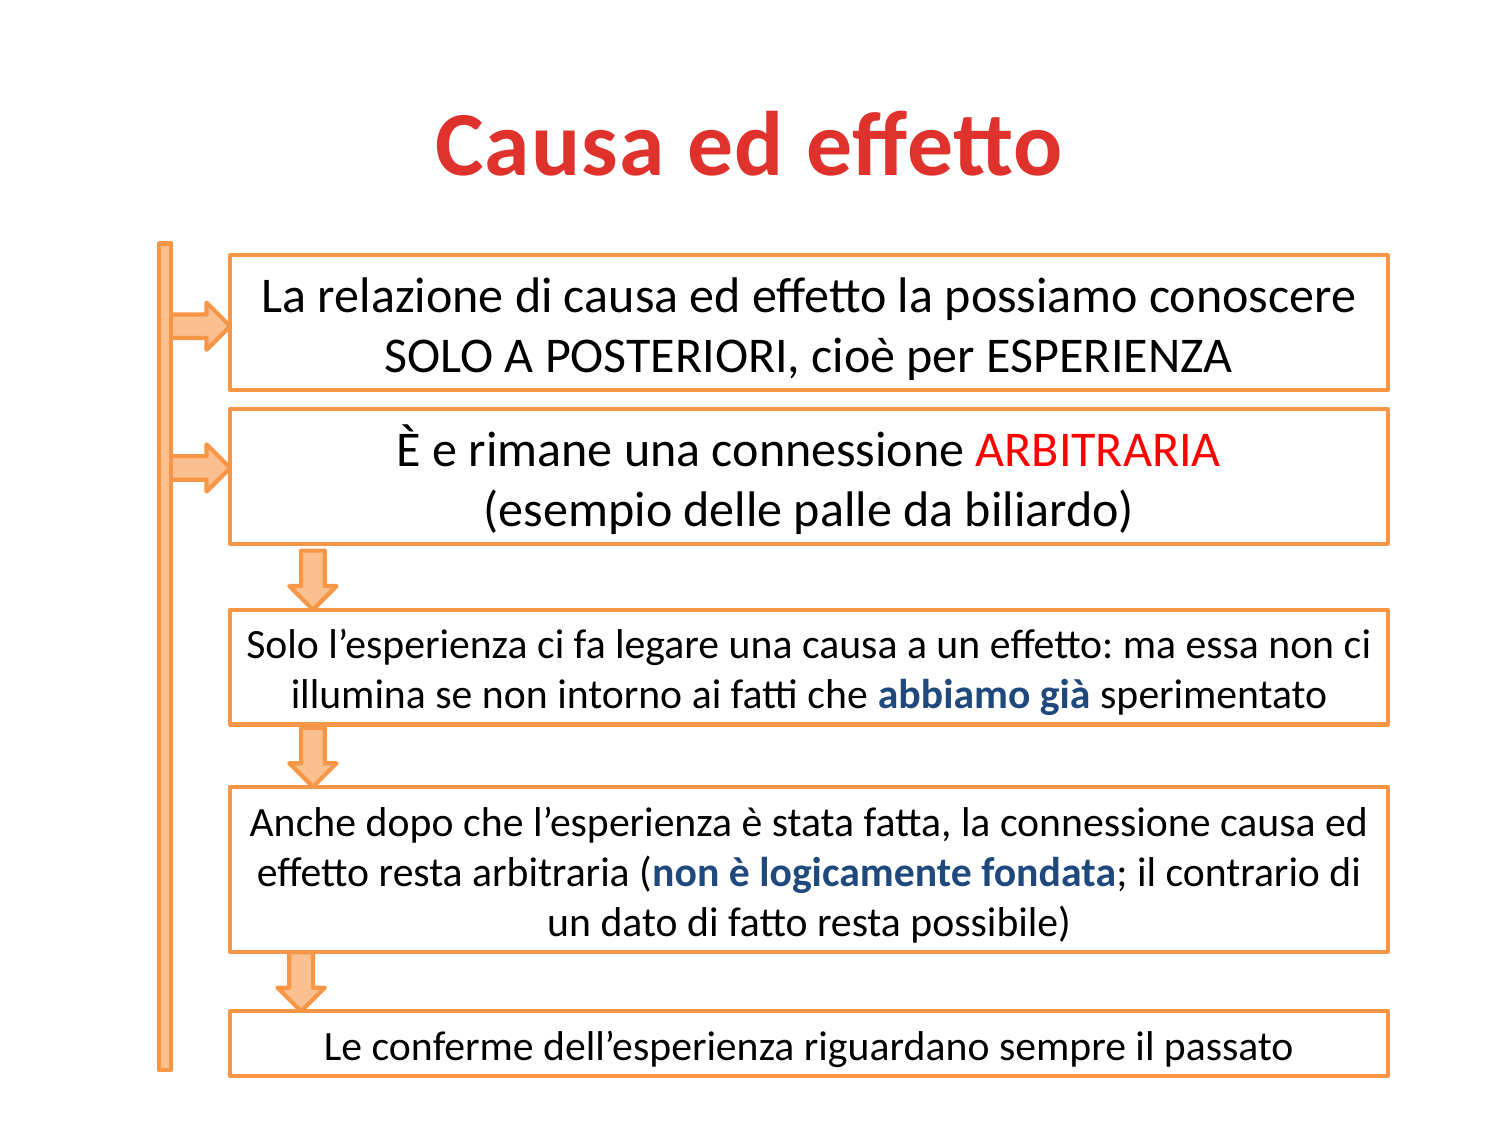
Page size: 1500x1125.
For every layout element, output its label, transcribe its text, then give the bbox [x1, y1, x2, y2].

text_box Anche dopo che l’esperienza è stata fatta, la connessione causa ed effetto resta arbitraria (non è logicamente fondata; il contrario di un dato di fatto resta possibile) [228, 785, 1390, 954]
text_box [169, 300, 228, 352]
text_box [287, 725, 339, 785]
text_box [275, 950, 327, 1009]
text_box [157, 241, 173, 1072]
text_box Le conferme dell’esperienza riguardano sempre il passato [228, 1009, 1390, 1078]
text_box [169, 442, 228, 494]
text_box È e rimane una connessione ARBITRARIA (esempio delle palle da biliardo) [228, 407, 1390, 546]
title Causa ed effetto [75, 45, 1425, 233]
text_box [287, 548, 339, 608]
text_box Solo l’esperienza ci fa legare una causa a un effetto: ma essa non ci illumina se non intorno ai fatti che abbiamo già sperimentato [228, 608, 1390, 727]
text_box La relazione di causa ed effetto la possiamo conoscere SOLO A POSTERIORI, cioè per ESPERIENZA [228, 253, 1390, 392]
